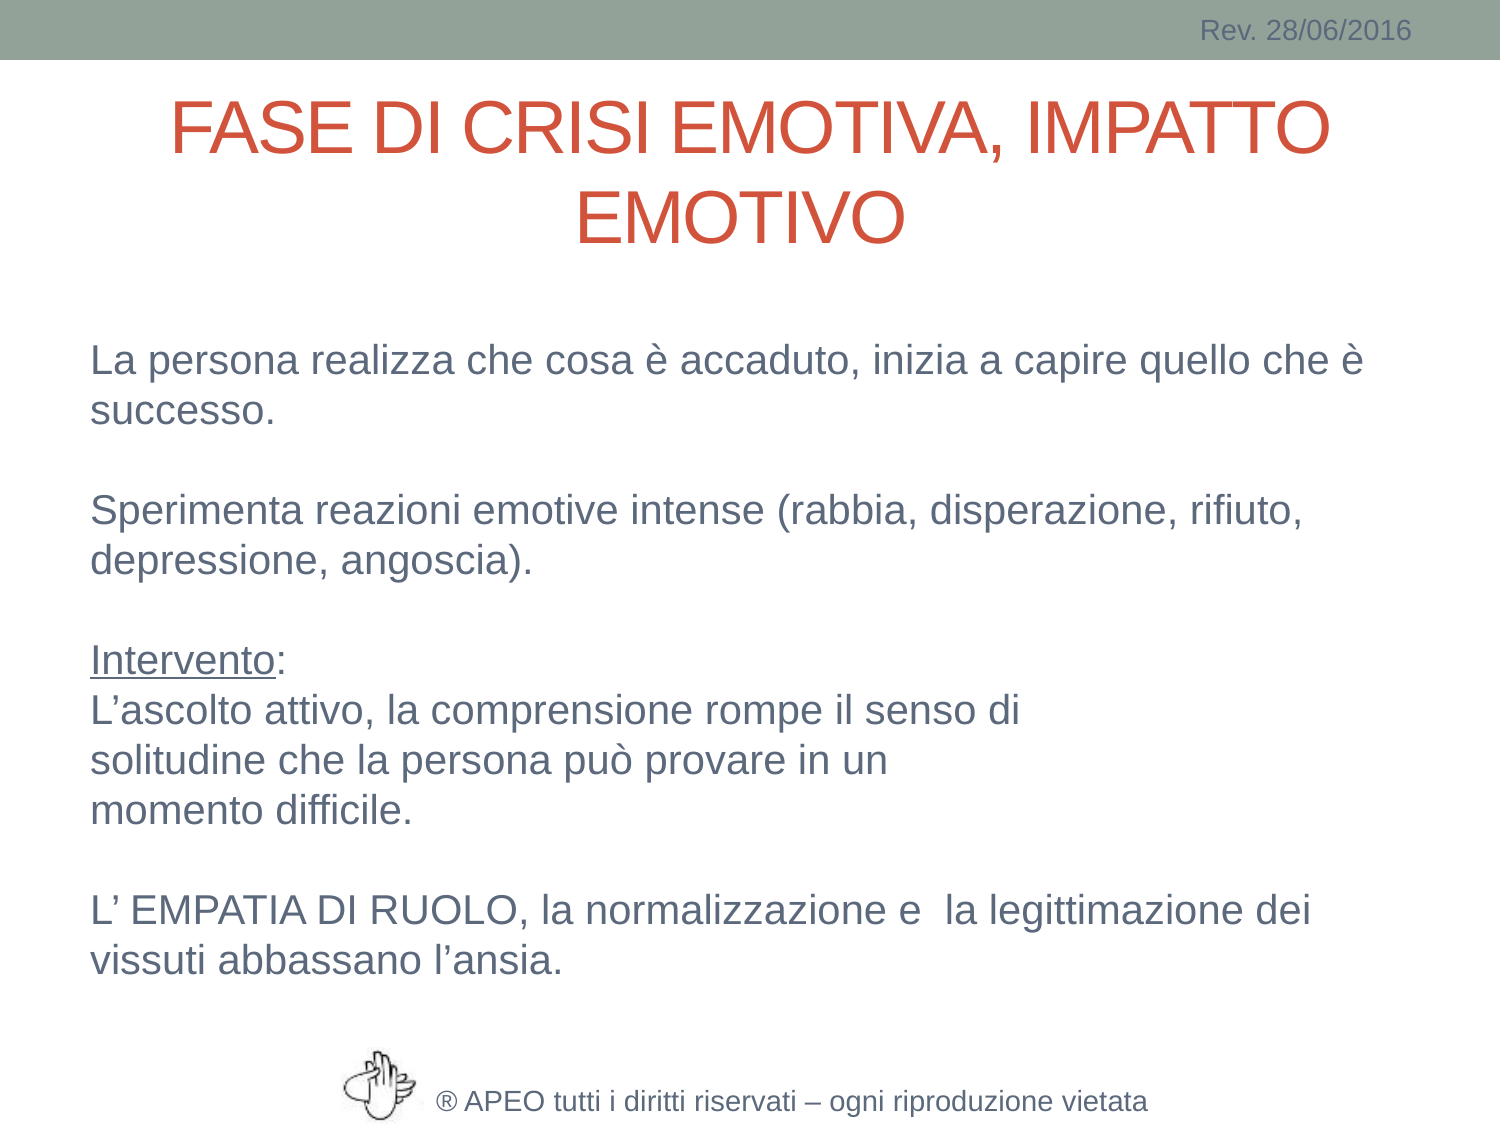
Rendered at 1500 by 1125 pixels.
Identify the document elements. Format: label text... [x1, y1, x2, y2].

title FASE DI CRISI EMOTIVA, IMPATTO EMOTIVO [75, 87, 1425, 250]
list La persona realizza che cosa è accaduto, inizia a capire quello che è successo. Sperimenta reazioni emotive intense (rabbia, disperazione, rifiuto, depressione, angoscia). Intervento: L’ascolto attivo, la comprensione rompe il senso di solitudine che la persona può provare in un momento difficile. L’ EMPATIA DI RUOLO, la normalizzazione e la legittimazione dei vissuti abbassano l’ansia. [75, 324, 1425, 1125]
